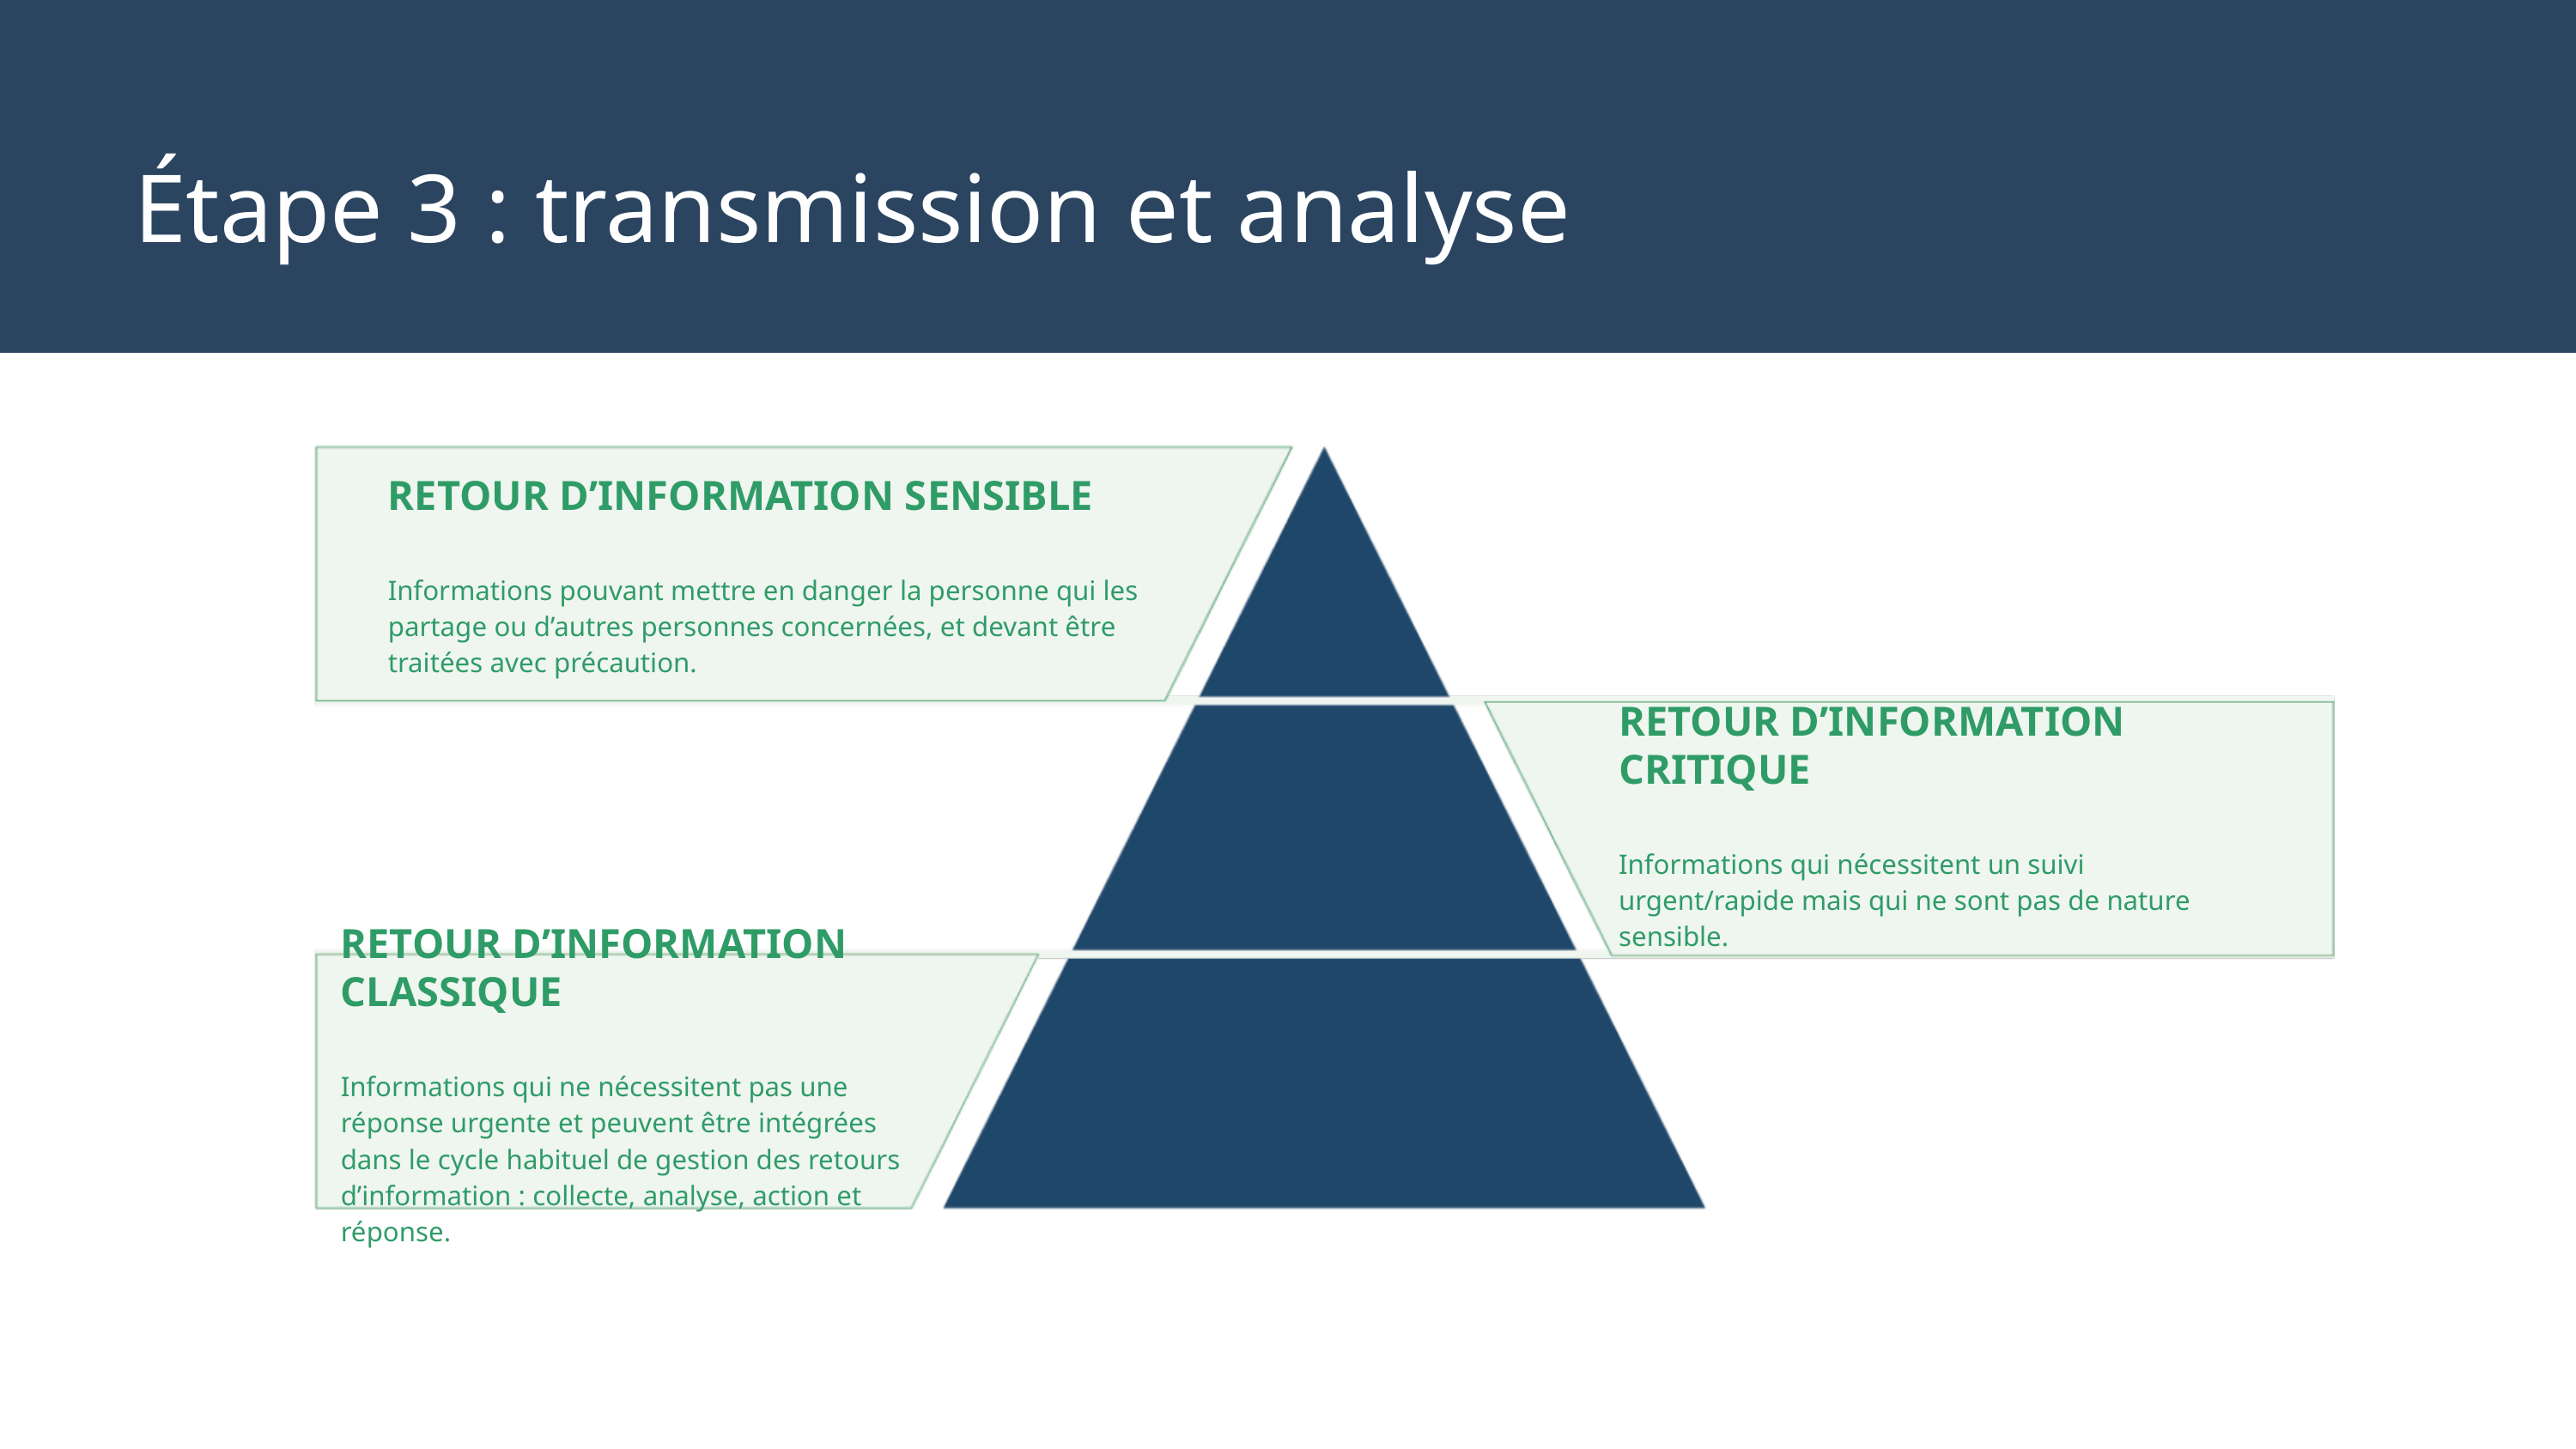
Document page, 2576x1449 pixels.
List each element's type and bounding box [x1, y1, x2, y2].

picture [0, 0, 2576, 353]
picture [243, 357, 2349, 1317]
